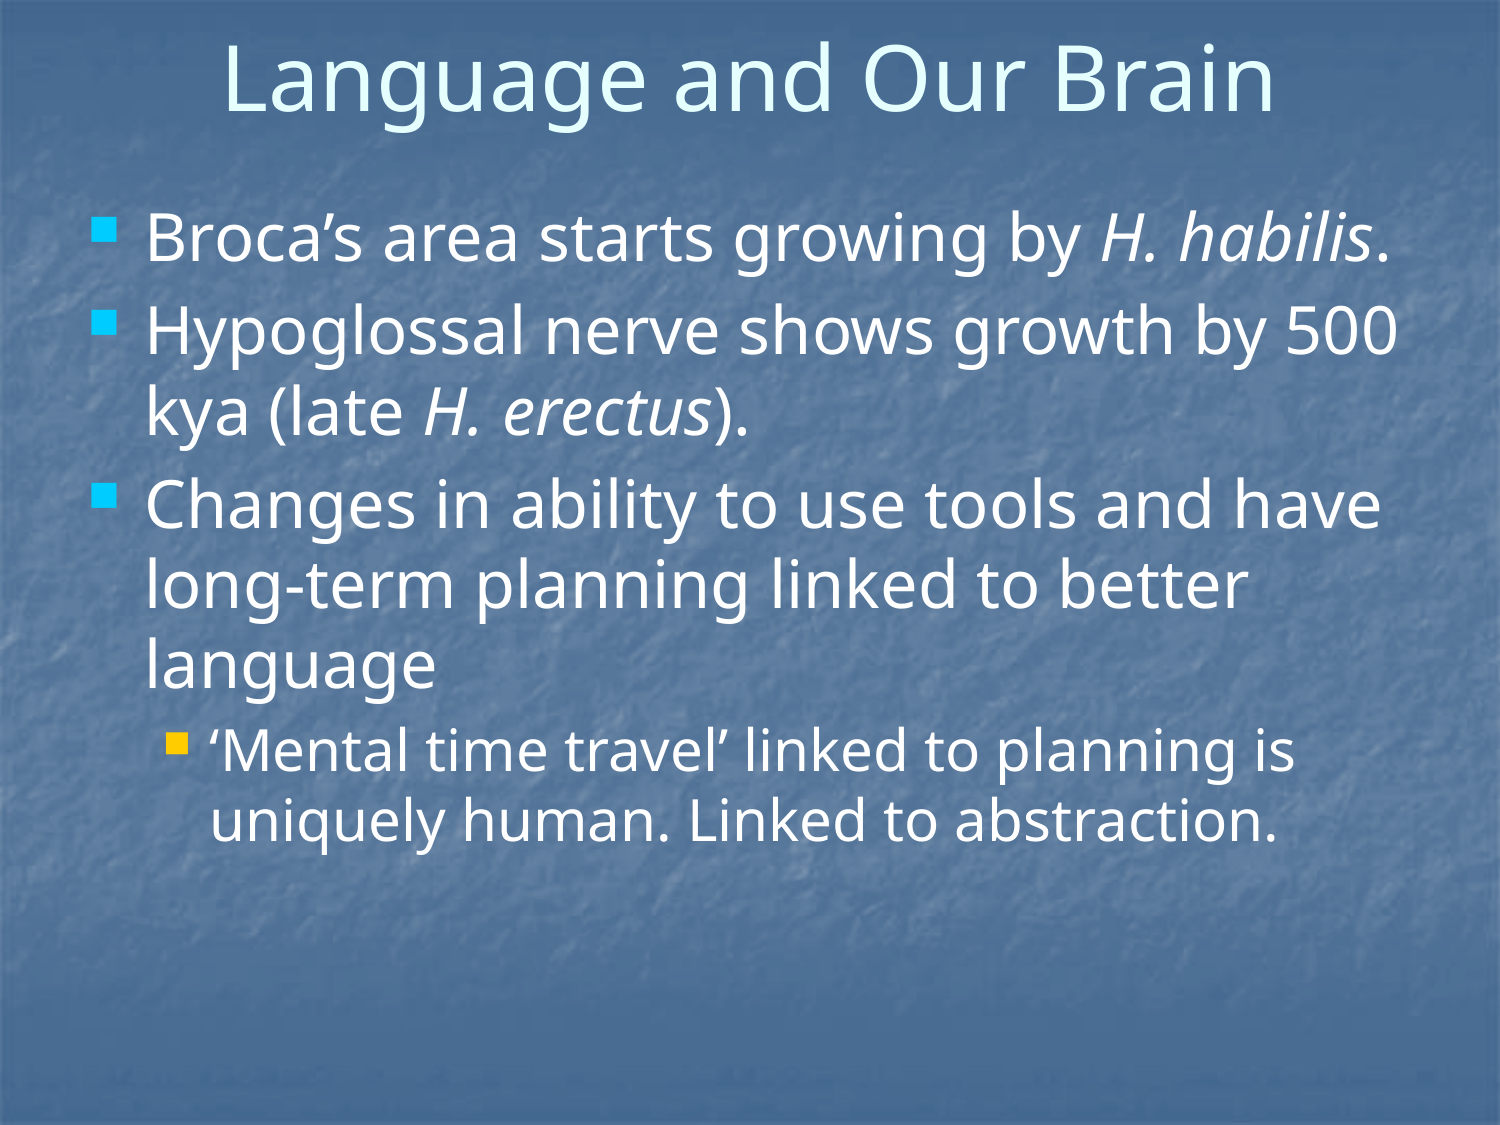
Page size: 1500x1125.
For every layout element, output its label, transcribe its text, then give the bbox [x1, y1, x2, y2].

list Broca’s area starts growing by H. habilis. Hypoglossal nerve shows growth by 500 kya (late H. erectus). Changes in ability to use tools and have long-term planning linked to better language ‘Mental time travel’ linked to planning is uniquely human. Linked to abstraction. [72, 187, 1423, 863]
title Language and Our Brain [75, 0, 1425, 188]
